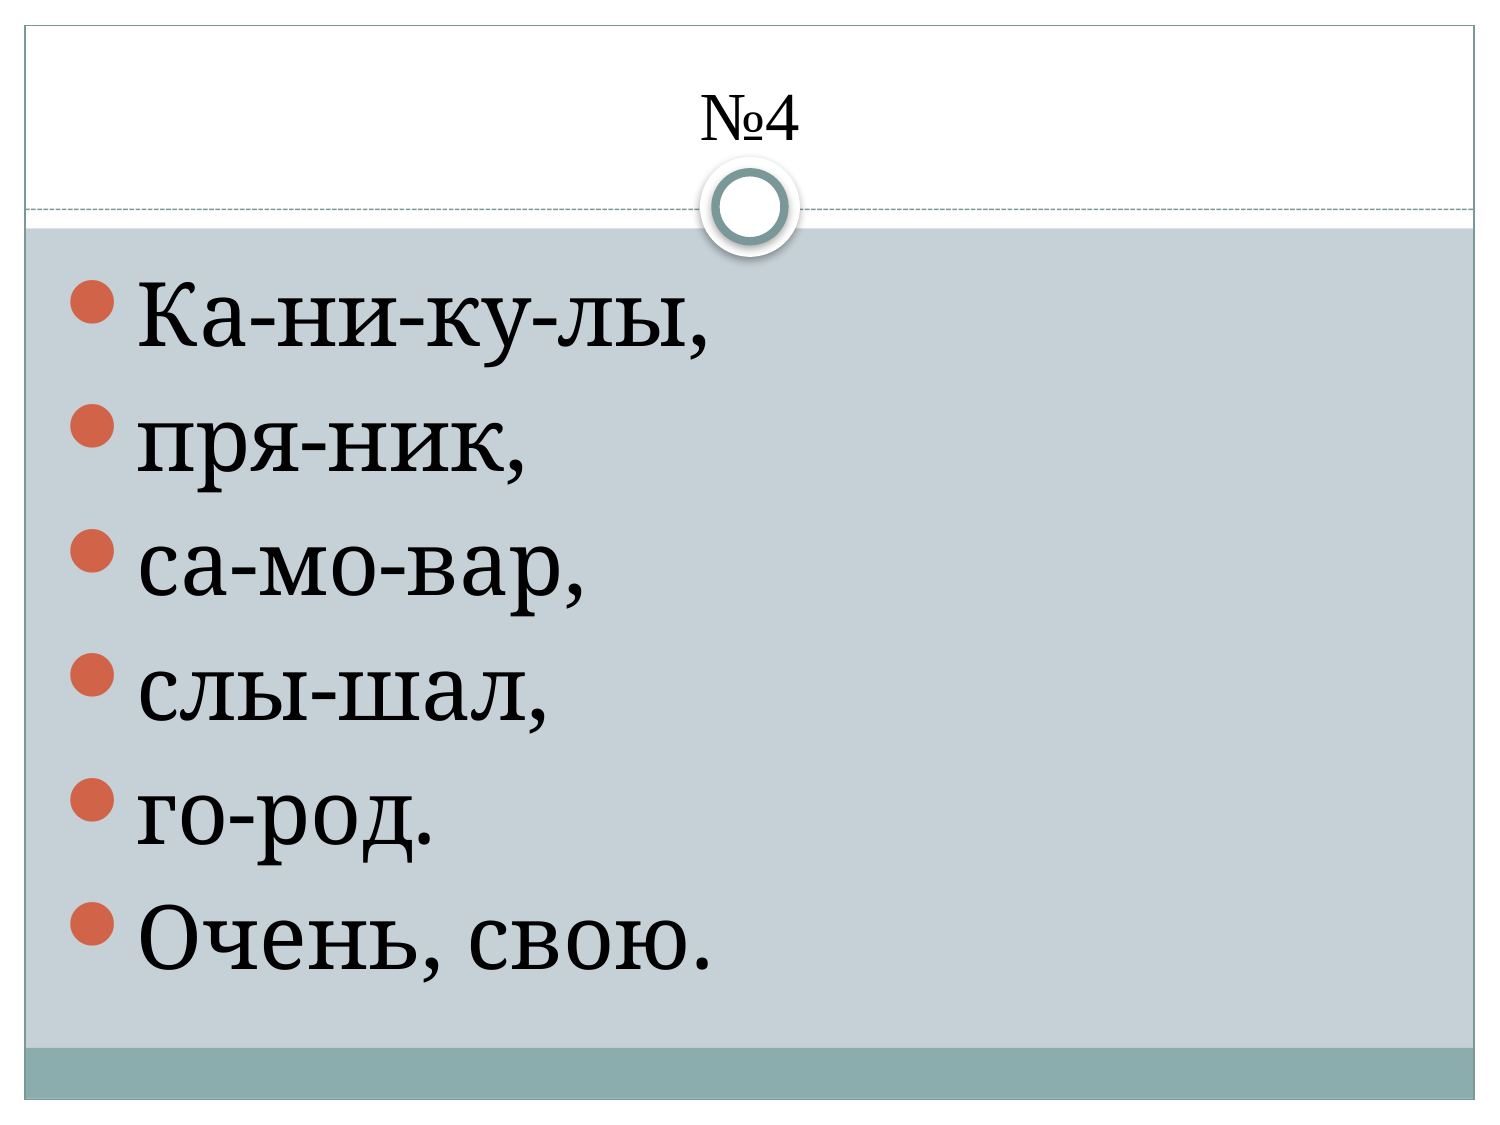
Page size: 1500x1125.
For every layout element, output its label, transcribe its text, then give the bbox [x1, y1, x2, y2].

title №4 [49, 37, 1450, 162]
list Ка-ни-ку-лы, пря-ник, са-мо-вар, слы-шал, го-род. Очень, свою. [49, 250, 1445, 1001]
